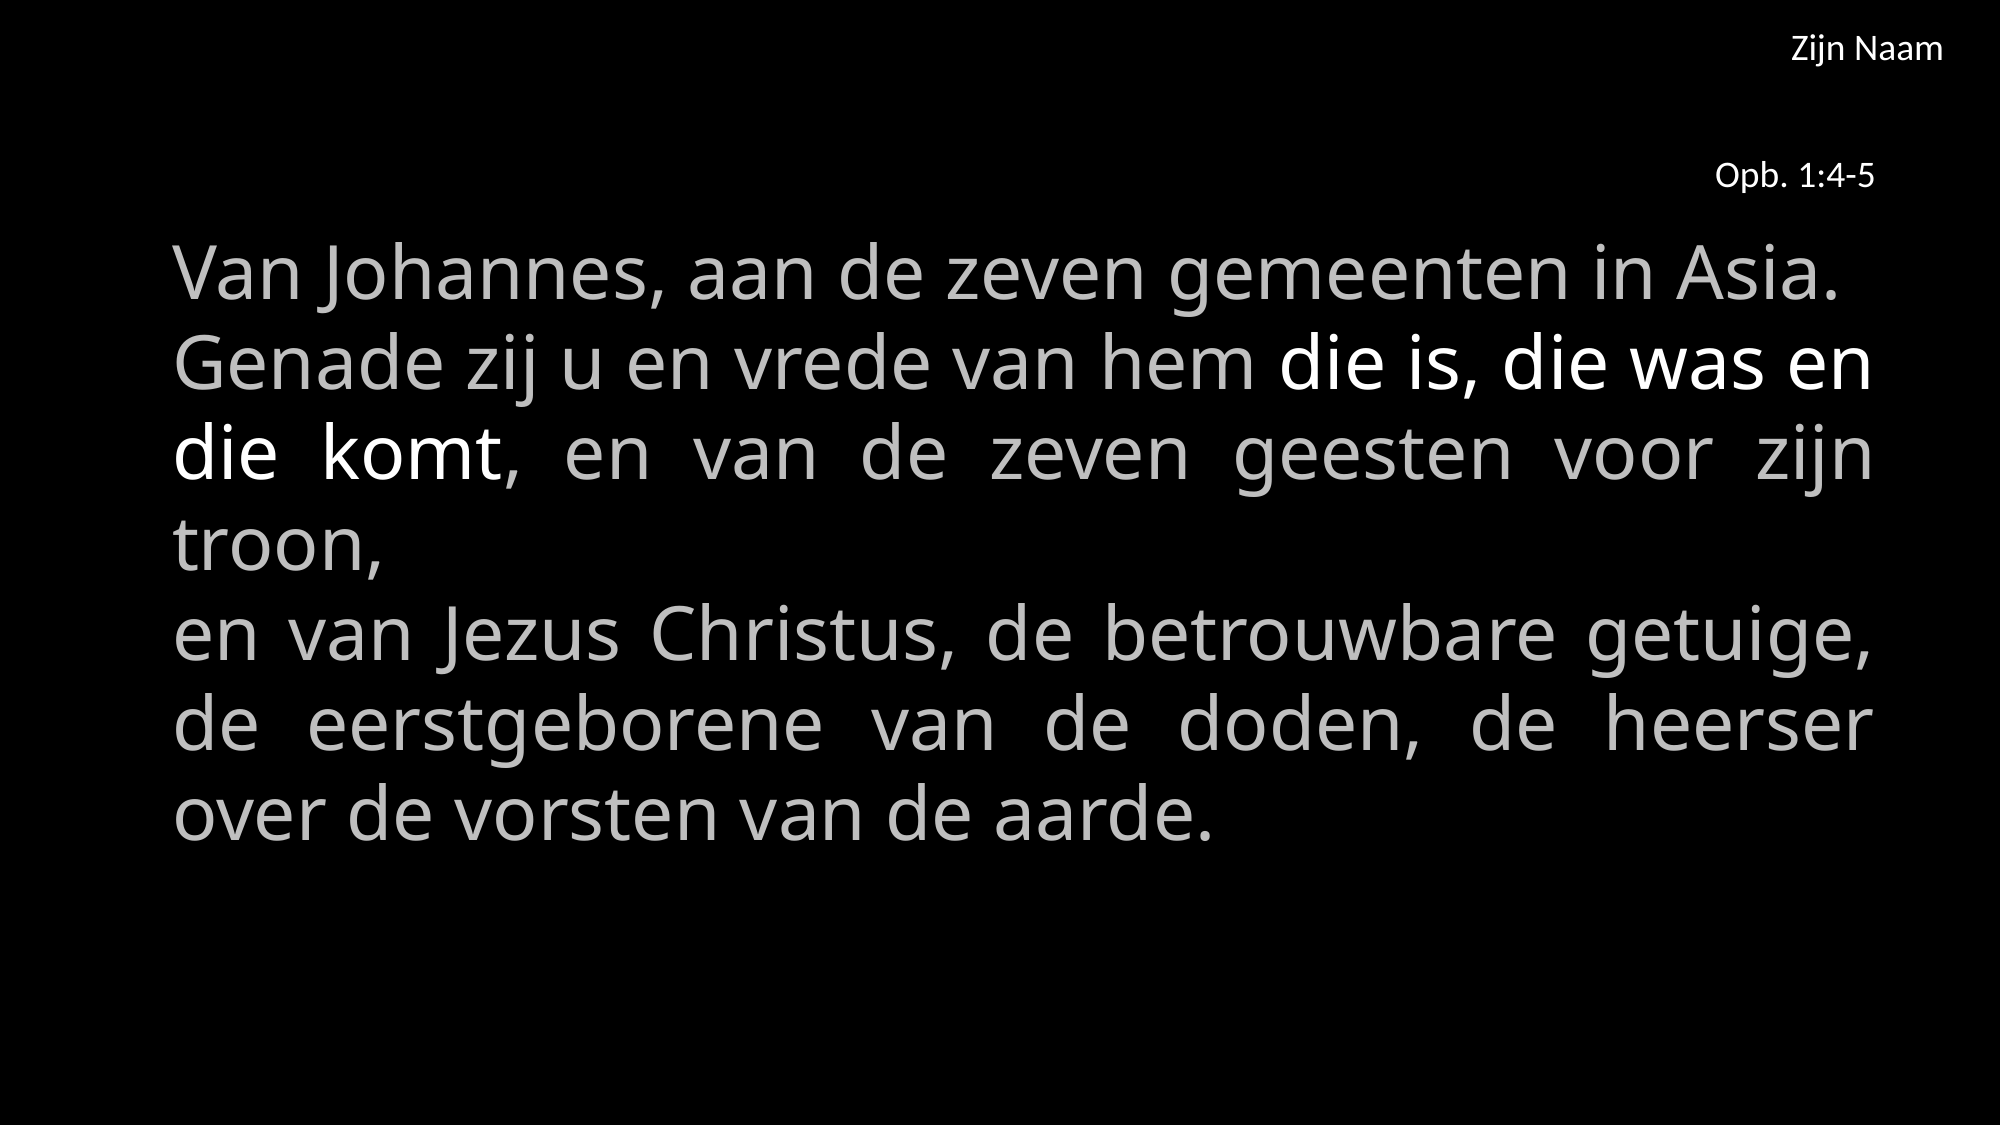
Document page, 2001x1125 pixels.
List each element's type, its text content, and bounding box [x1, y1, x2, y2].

text_box Van Johannes, aan de zeven gemeenten in Asia. Genade zij u en vrede van hem die is, die was en die komt, en van de zeven geesten voor zijn troon, en van Jezus Christus, de betrouwbare getuige, de eerstgeborene van de doden, de heerser over de vorsten van de aarde. [157, 217, 1891, 863]
text_box Zijn Naam [1740, 15, 1960, 76]
text_box Opb. 1:4-5 [1367, 142, 1891, 203]
